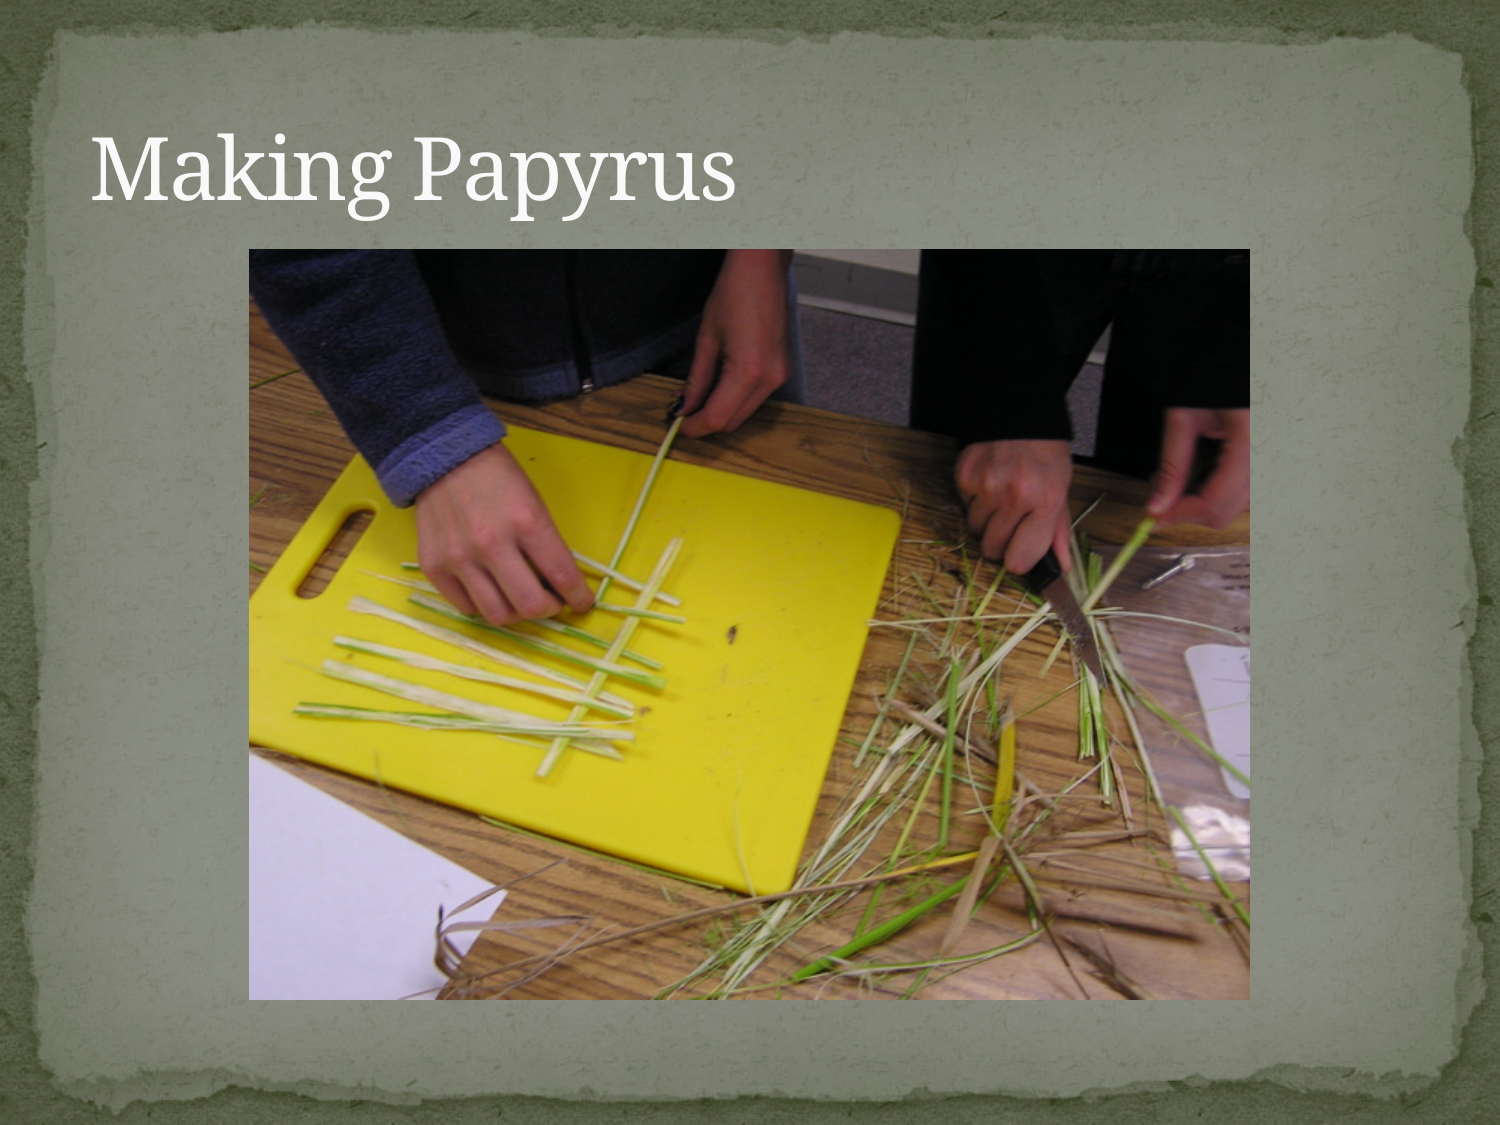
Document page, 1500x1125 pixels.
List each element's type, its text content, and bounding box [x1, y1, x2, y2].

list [252, 252, 1249, 997]
title Making Papyrus [74, 24, 1425, 225]
